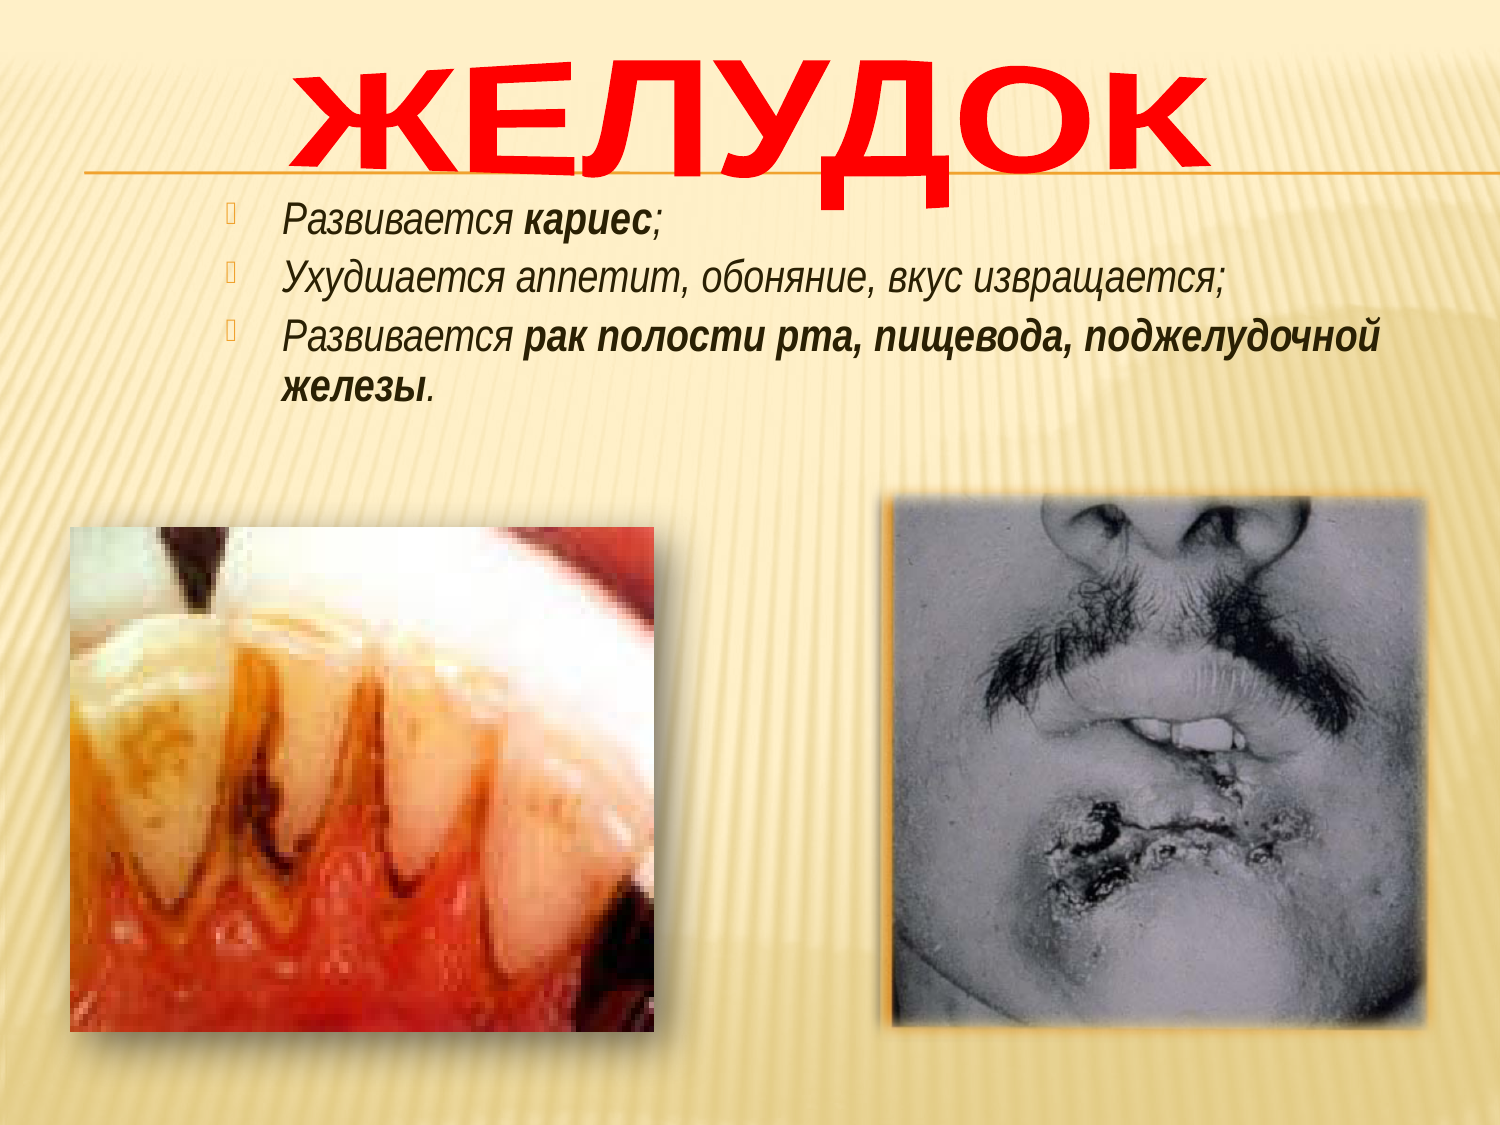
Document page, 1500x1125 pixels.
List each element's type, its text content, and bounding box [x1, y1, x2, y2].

picture [69, 527, 654, 1032]
picture [866, 480, 1442, 1044]
list Развивается кариес; Ухудшается аппетит, обоняние, вкус извращается; Развивается рак полости рта, пищевода, поджелудочной железы. [210, 187, 1461, 913]
